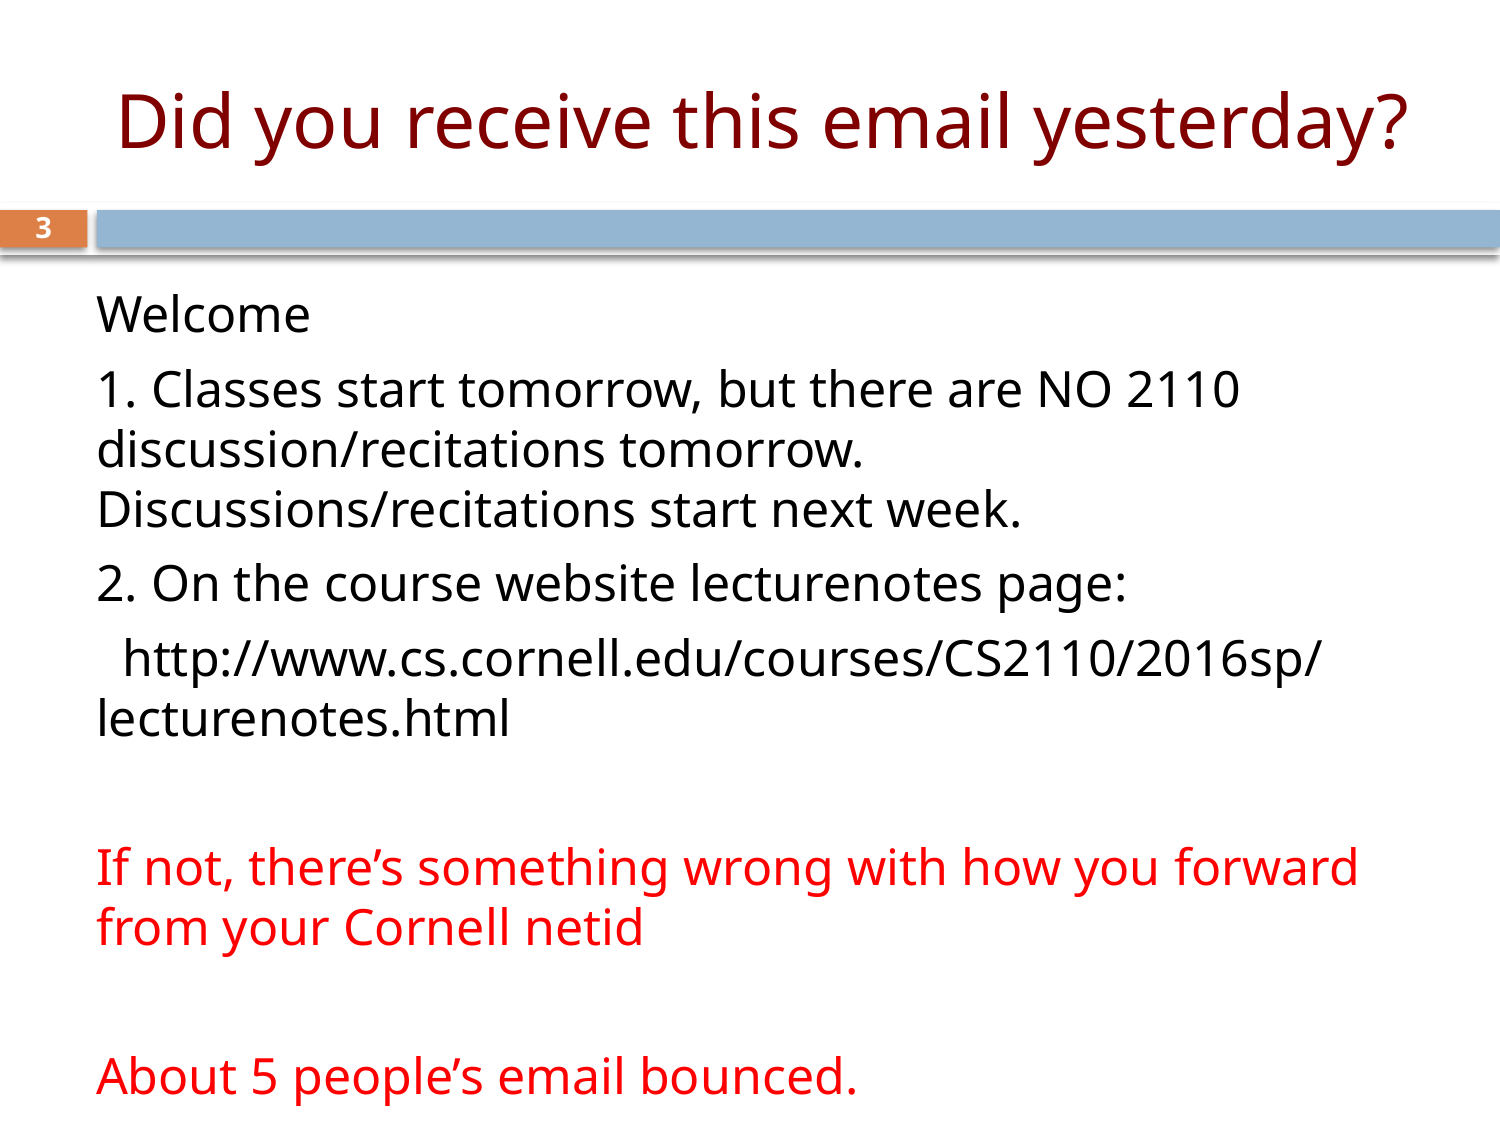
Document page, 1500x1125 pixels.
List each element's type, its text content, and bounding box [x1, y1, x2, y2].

title Did you receive this email yesterday? [100, 37, 1438, 200]
list Welcome 1. Classes start tomorrow, but there are NO 2110 discussion/recitations tomorrow. Discussions/recitations start next week. 2. On the course website lecturenotes page: http://www.cs.cornell.edu/courses/CS2110/2016sp/lecturenotes.html If not, there’s something wrong with how you forward from your Cornell netid About 5 people’s email bounced. [81, 275, 1419, 1050]
slide_number 3 [0, 208, 88, 249]
